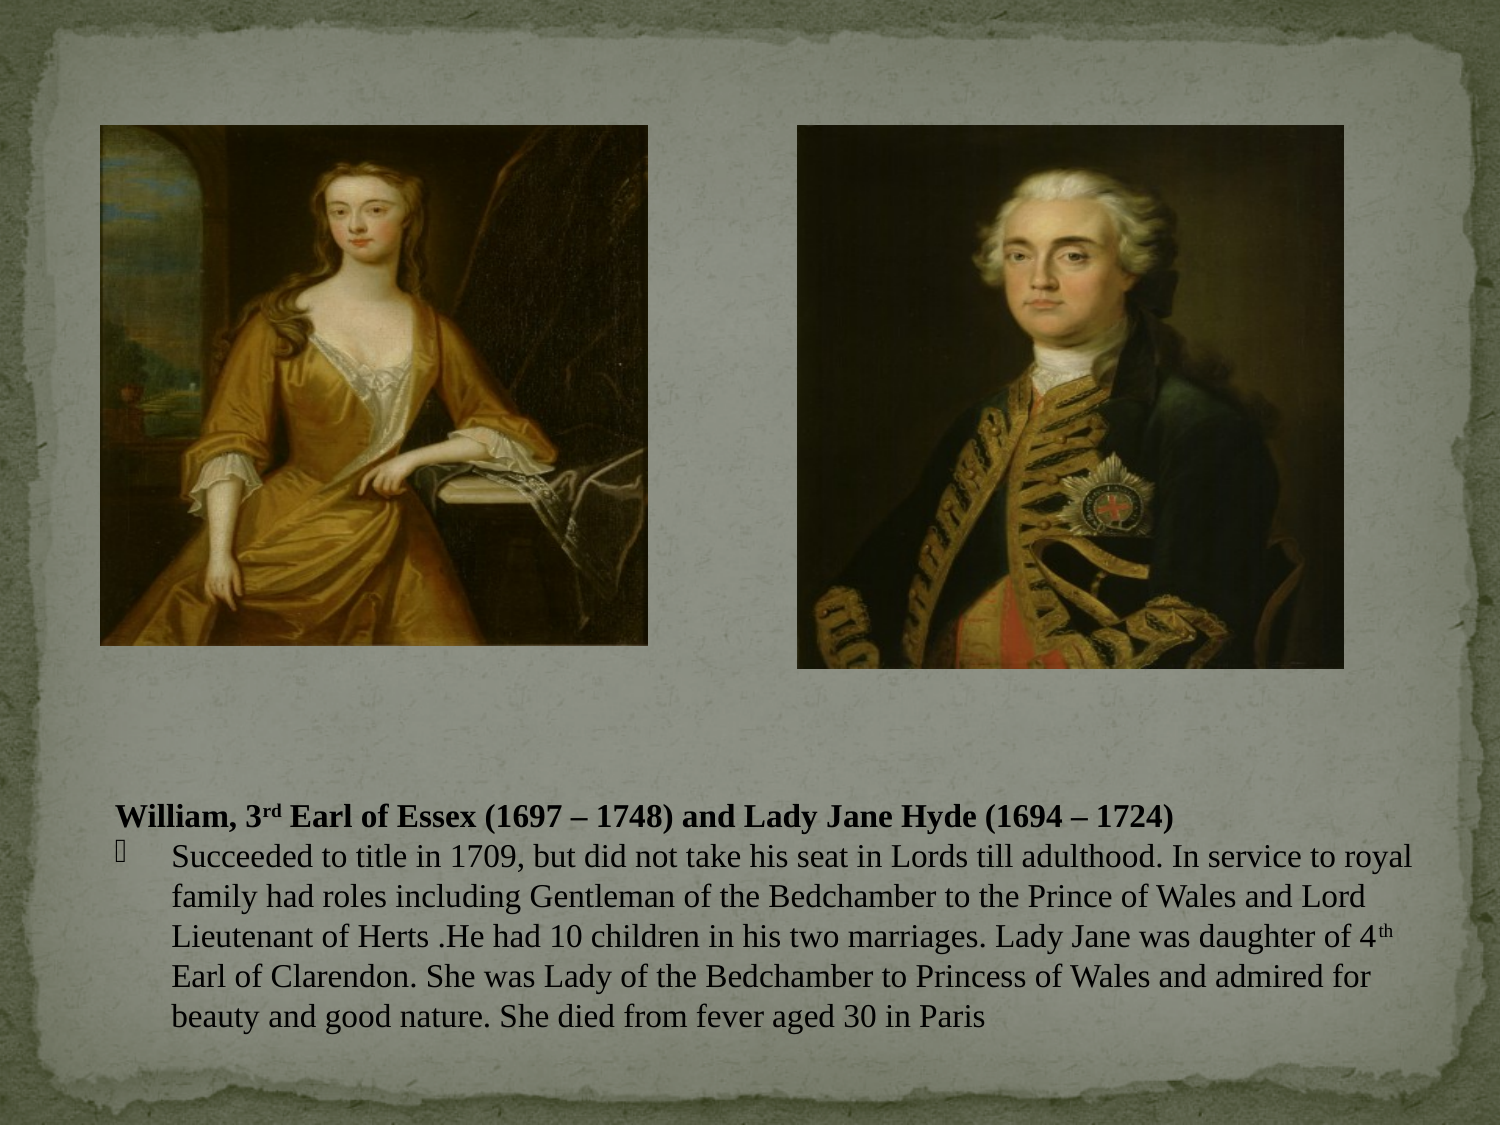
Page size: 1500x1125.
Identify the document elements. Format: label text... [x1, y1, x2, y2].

picture [100, 125, 648, 646]
text_box William, 3rd Earl of Essex (1697 – 1748) and Lady Jane Hyde (1694 – 1724) Succeeded to title in 1709, but did not take his seat in Lords till adulthood. In service to royal family had roles including Gentleman of the Bedchamber to the Prince of Wales and Lord Lieutenant of Herts .He had 10 children in his two marriages. Lady Jane was daughter of 4th Earl of Clarendon. She was Lady of the Bedchamber to Princess of Wales and admired for beauty and good nature. She died from fever aged 30 in Paris [100, 786, 1436, 1125]
picture [797, 125, 1344, 669]
